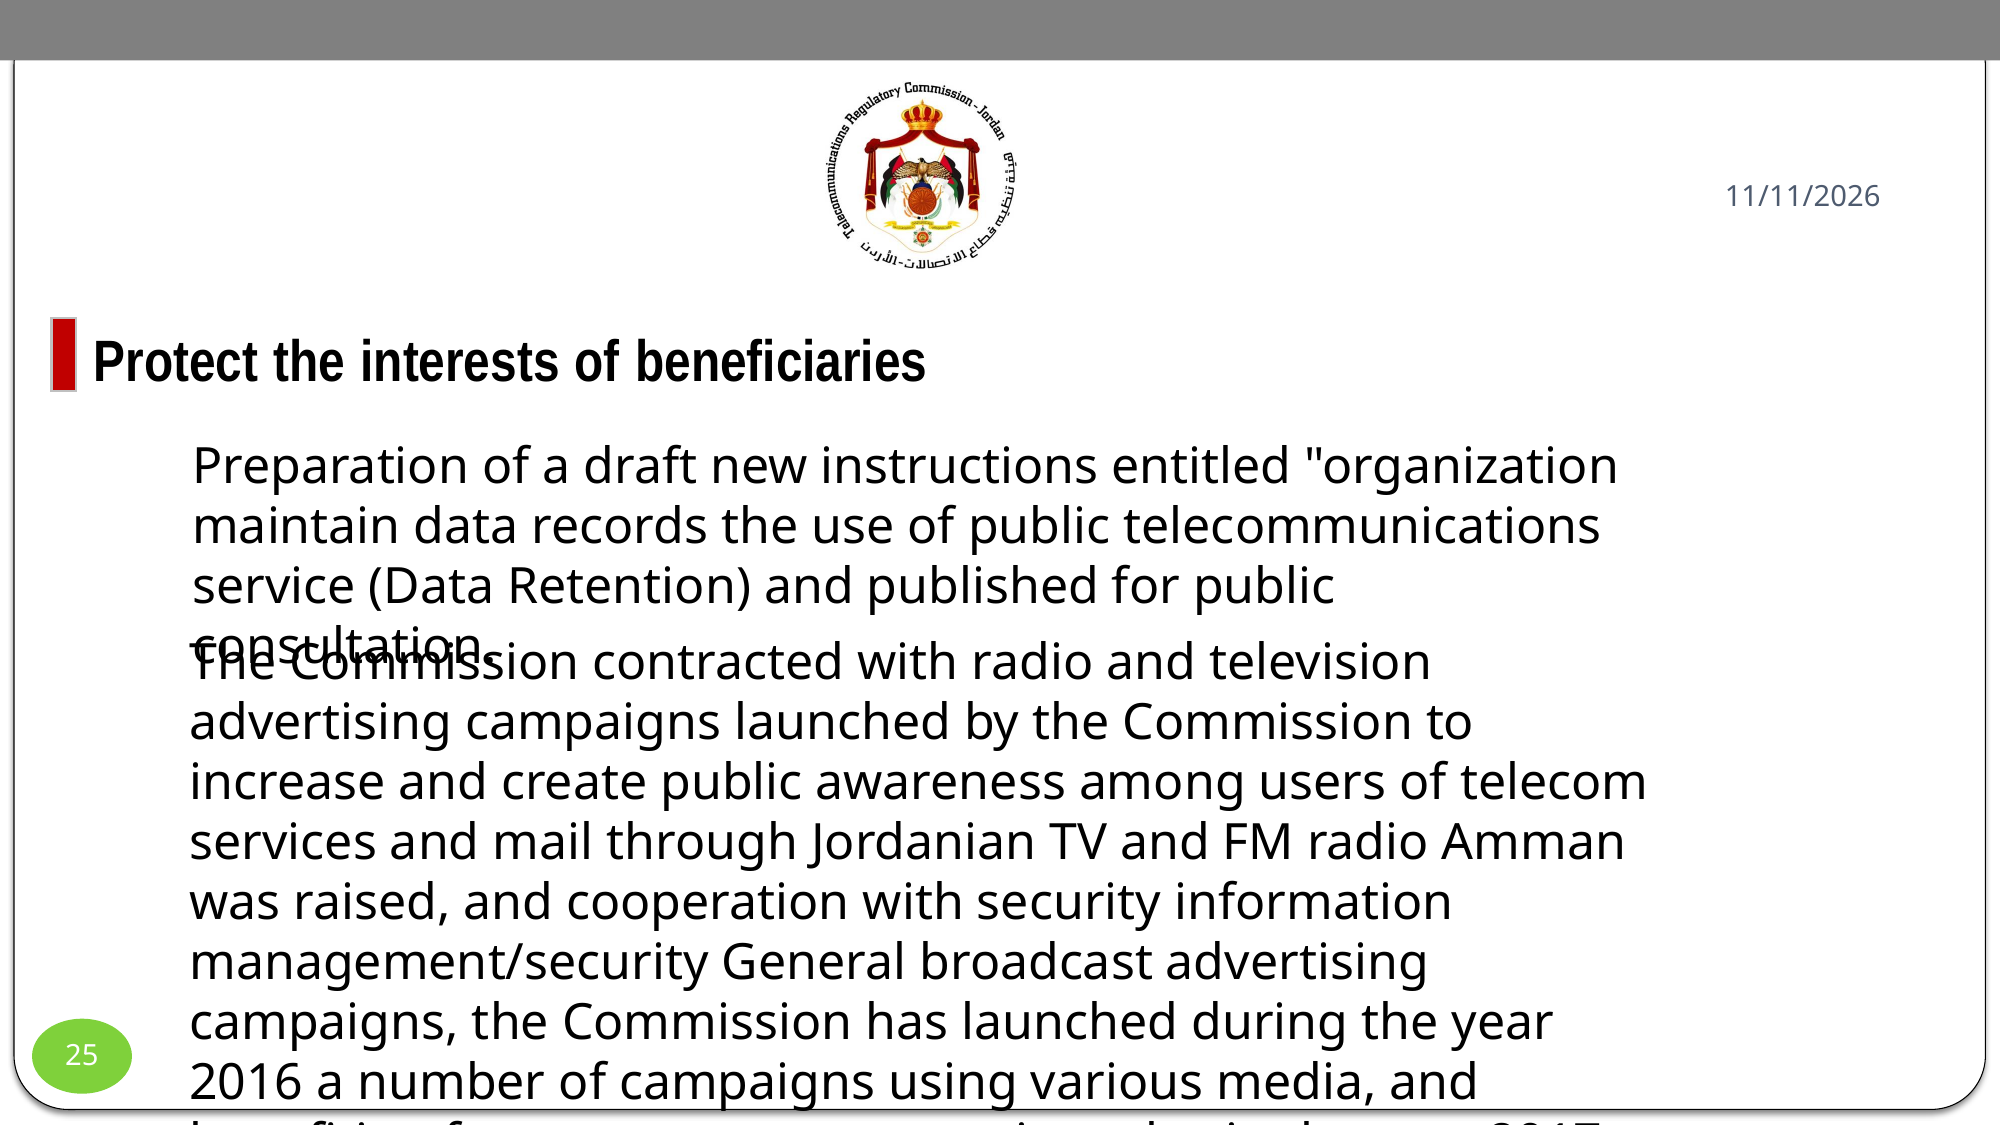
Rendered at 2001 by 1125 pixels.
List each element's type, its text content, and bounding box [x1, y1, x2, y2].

text_box Preparation of a draft new instructions entitled "organization maintain data records the use of public telecommunications service (Data Retention) and published for public consultation. [177, 426, 1646, 622]
text_box [51, 317, 77, 392]
text_box [0, 0, 2000, 61]
text_box Protect the interests of beneficiaries [79, 316, 1234, 401]
picture [825, 81, 1018, 270]
text_box The Commission contracted with radio and television advertising campaigns launched by the Commission to increase and create public awareness among users of telecom services and mail through Jordanian TV and FM radio Amman was raised, and cooperation with security information management/security General broadcast advertising campaigns, the Commission has launched during the year 2016 a number of campaigns using various media, and benefiting from e-government services also in the year 2017 [174, 622, 1685, 1125]
slide_number 25 [32, 1018, 132, 1094]
slide_number 04-Oct-17 [1203, 158, 1896, 237]
